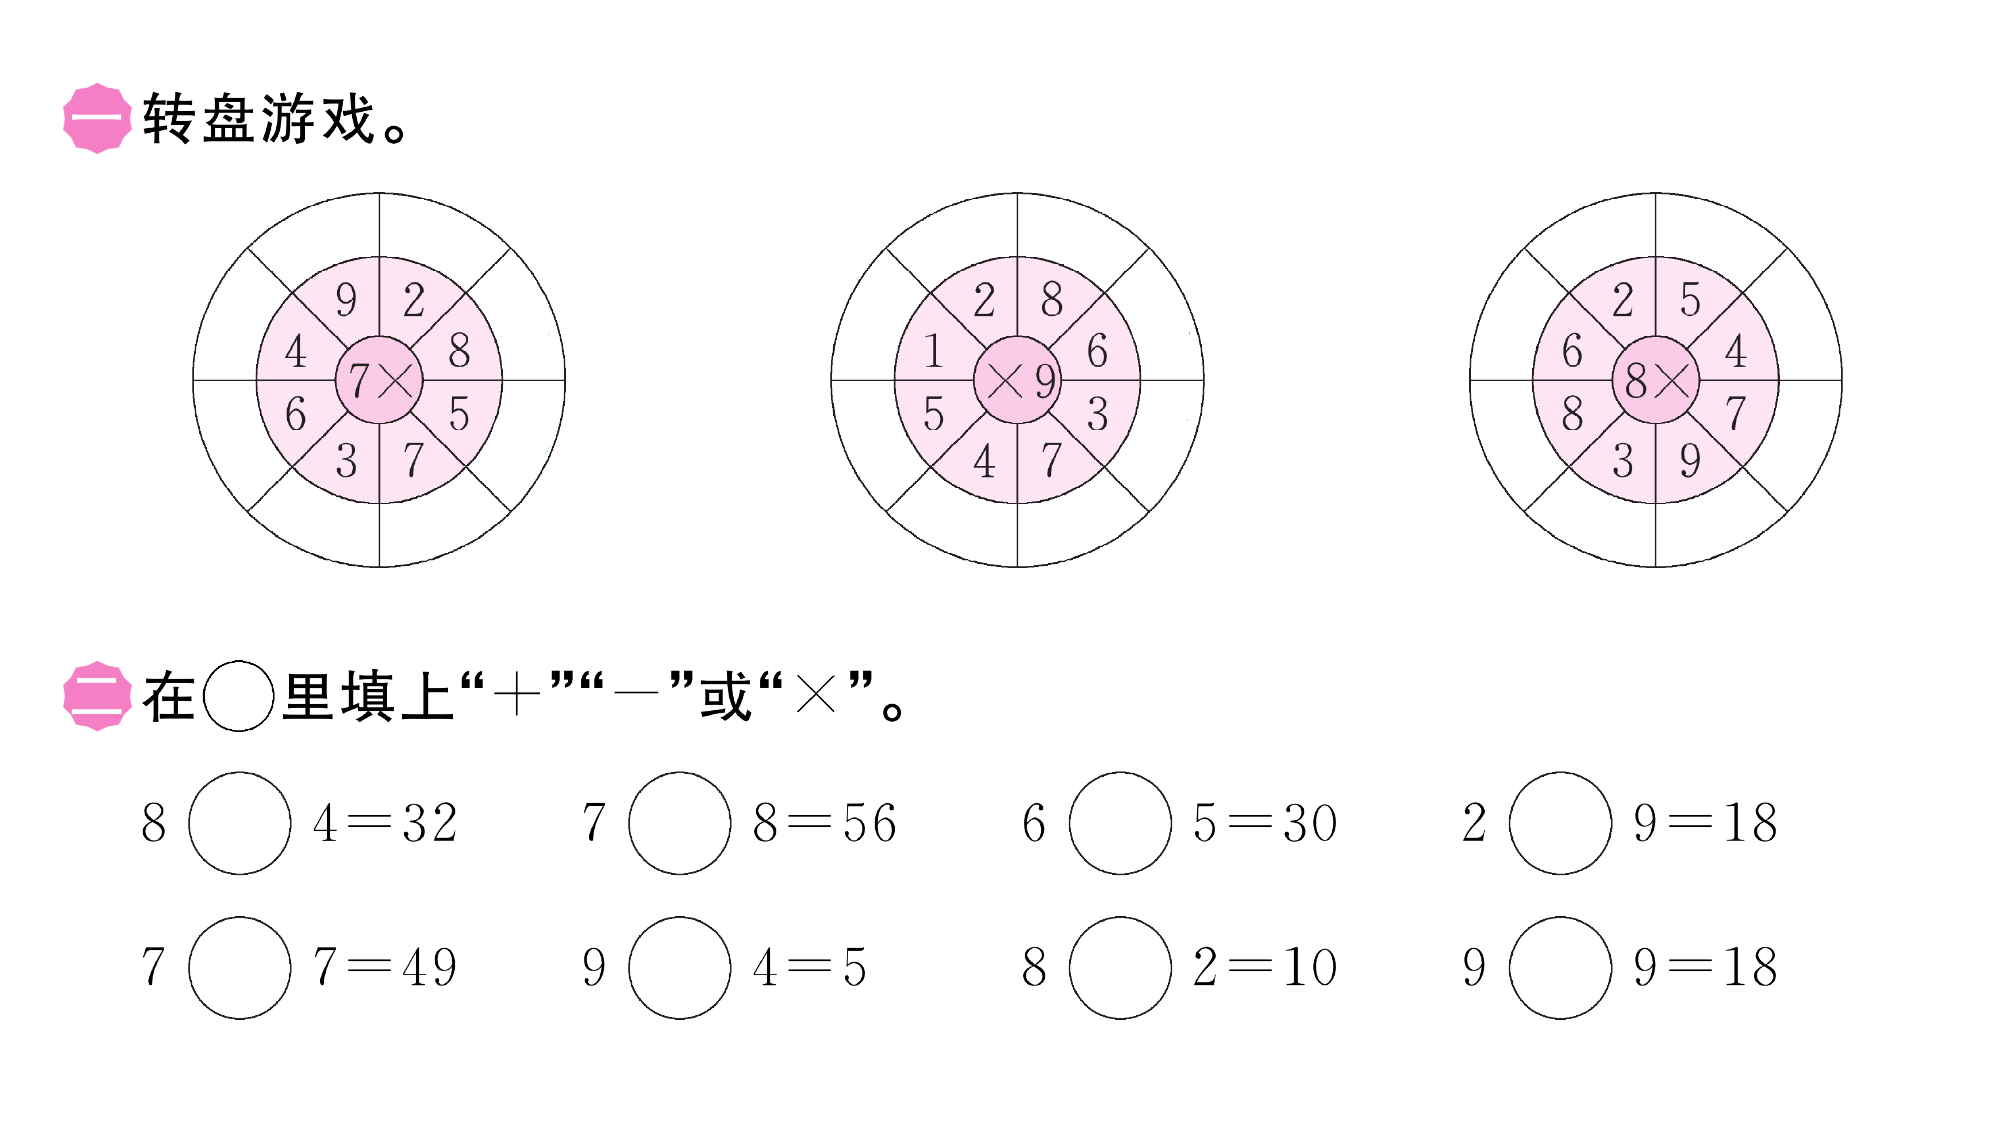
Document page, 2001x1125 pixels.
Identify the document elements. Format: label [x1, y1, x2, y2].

picture [58, 632, 1949, 1046]
picture [58, 58, 1949, 577]
